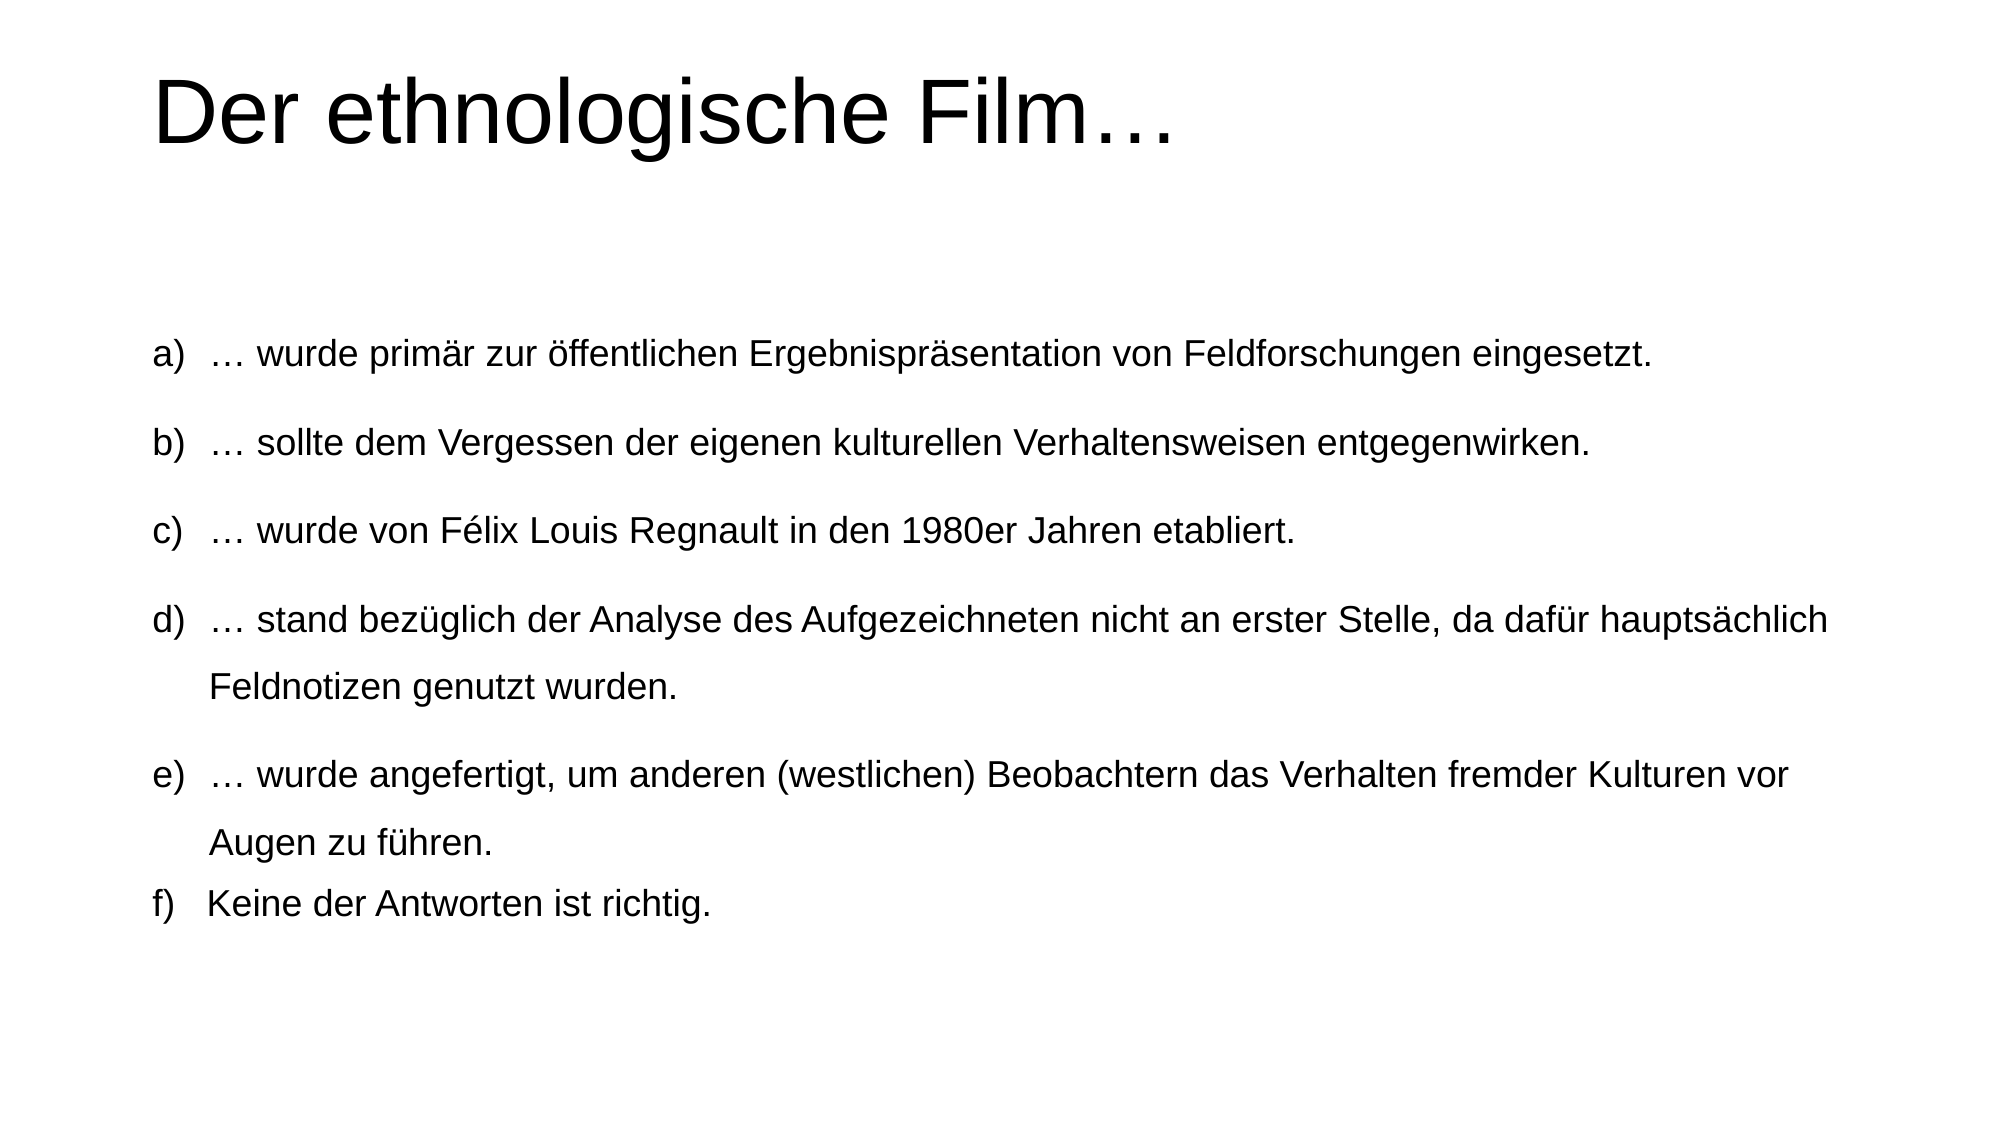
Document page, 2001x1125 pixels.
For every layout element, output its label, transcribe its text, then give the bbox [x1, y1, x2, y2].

list … wurde primär zur öffentlichen Ergebnispräsentation von Feldforschungen eingesetzt. … sollte dem Vergessen der eigenen kulturellen Verhaltensweisen entgegenwirken. … wurde von Félix Louis Regnault in den 1980er Jahren etabliert. … stand bezüglich der Analyse des Aufgezeichneten nicht an erster Stelle, da dafür hauptsächlich Feldnotizen genutzt wurden. … wurde angefertigt, um anderen (westlichen) Beobachtern das Verhalten fremder Kulturen vor Augen zu führen. f) Keine der Antworten ist richtig. [137, 299, 1863, 1014]
title Der ethnologische Film… [137, 59, 1863, 278]
